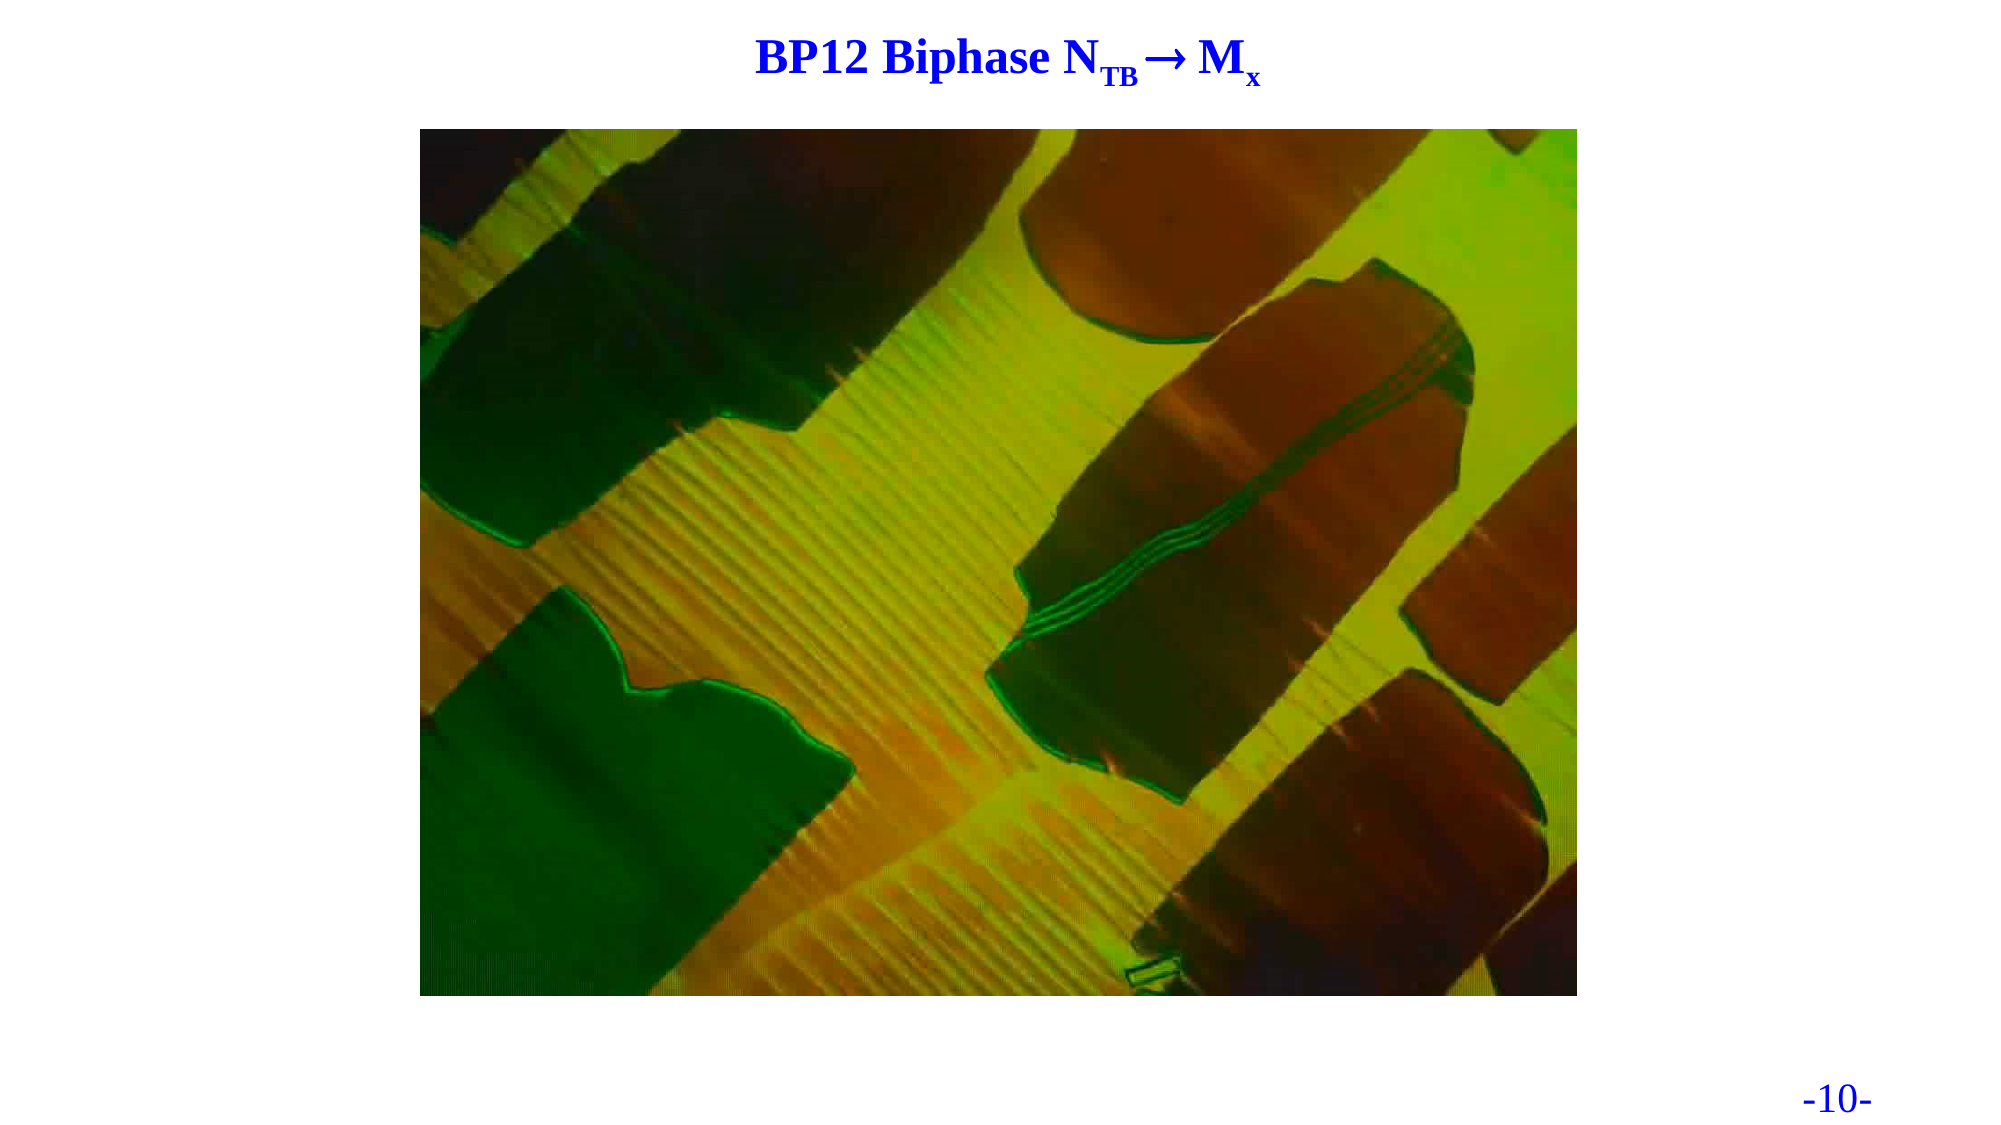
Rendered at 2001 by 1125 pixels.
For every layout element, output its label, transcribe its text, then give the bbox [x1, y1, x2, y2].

text_box BP12 Biphase NTB  Mx [741, 16, 1339, 100]
text_box -10- [1437, 1066, 1888, 1125]
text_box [419, 128, 1578, 997]
